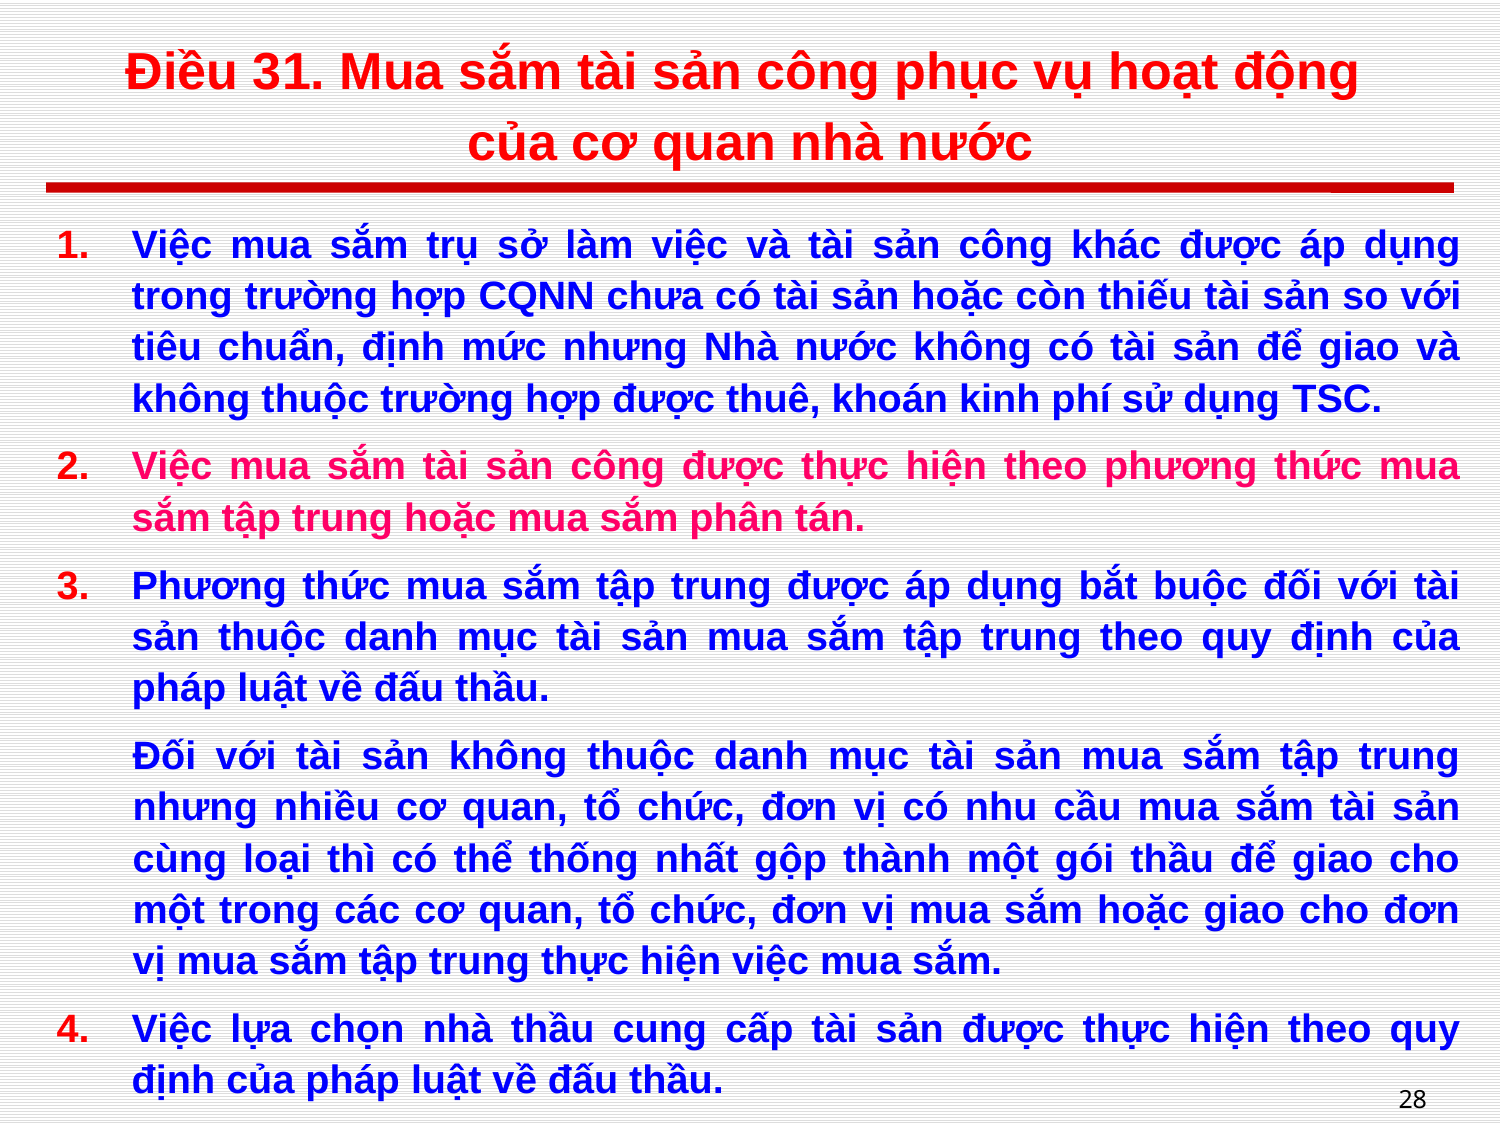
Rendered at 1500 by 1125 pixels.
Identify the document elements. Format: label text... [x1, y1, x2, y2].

text_box Việc mua sắm trụ sở làm việc và tài sản công khác được áp dụng trong trường hợp CQNN chưa có tài sản hoặc còn thiếu tài sản so với tiêu chuẩn, định mức nhưng Nhà nước không có tài sản để giao và không thuộc trường hợp được thuê, khoán kinh phí sử dụng TSC. Việc mua sắm tài sản công được thực hiện theo phương thức mua sắm tập trung hoặc mua sắm phân tán. Phương thức mua sắm tập trung được áp dụng bắt buộc đối với tài sản thuộc danh mục tài sản mua sắm tập trung theo quy định của pháp luật về đấu thầu. Đối với tài sản không thuộc danh mục tài sản mua sắm tập trung nhưng nhiều cơ quan, tổ chức, đơn vị có nhu cầu mua sắm tài sản cùng loại thì có thể thống nhất gộp thành một gói thầu để giao cho một trong các cơ quan, tổ chức, đơn vị mua sắm hoặc giao cho đơn vị mua sắm tập trung thực hiện việc mua sắm. Việc lựa chọn nhà thầu cung cấp tài sản được thực hiện theo quy định của pháp luật về đấu thầu. [23, 199, 1477, 1088]
title Điều 31. Mua sắm tài sản công phục vụ hoạt động của cơ quan nhà nước [38, 24, 1463, 175]
